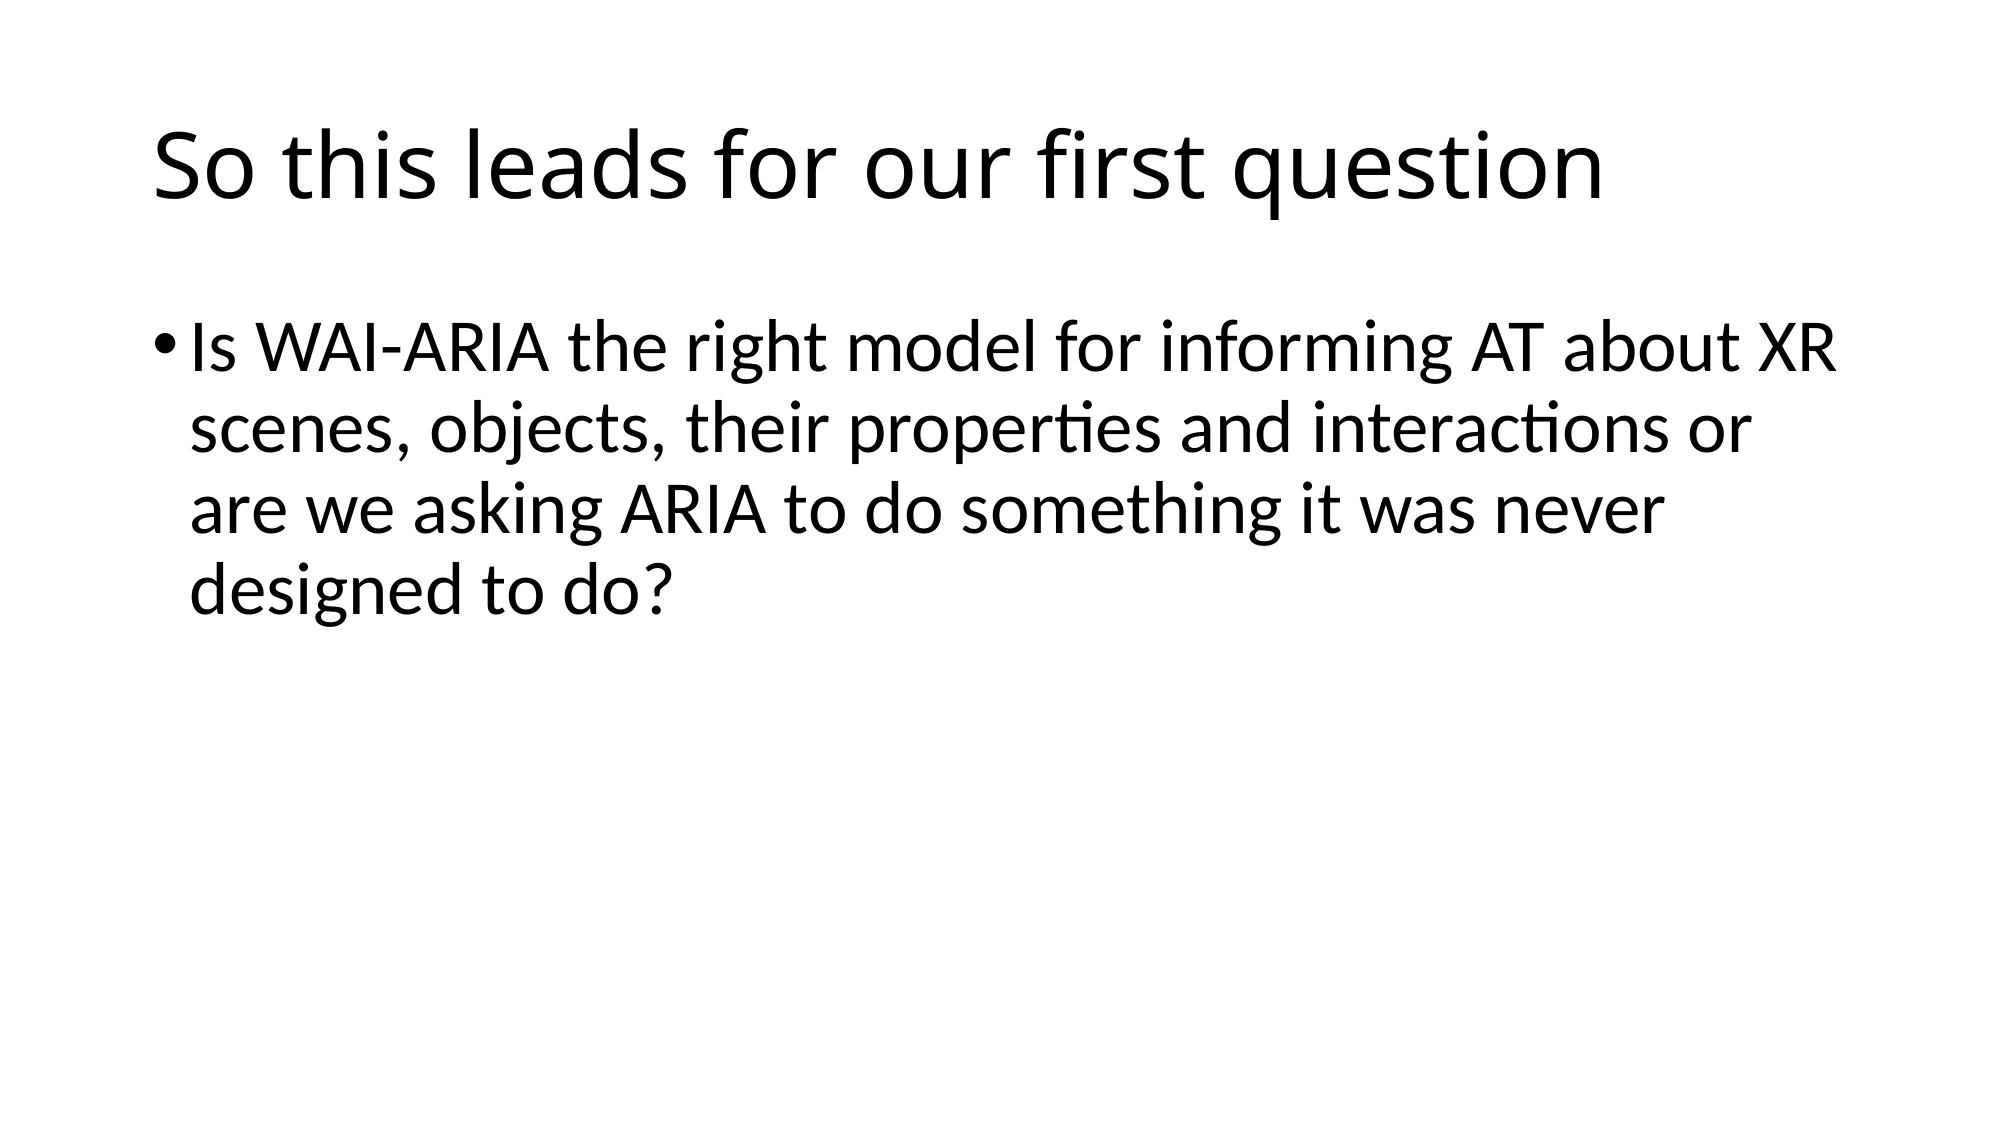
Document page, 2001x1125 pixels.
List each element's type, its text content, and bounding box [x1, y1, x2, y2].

title So this leads for our first question [137, 59, 1863, 278]
list Is WAI-ARIA the right model for informing AT about XR scenes, objects, their properties and interactions or are we asking ARIA to do something it was never designed to do? [137, 299, 1863, 1014]
